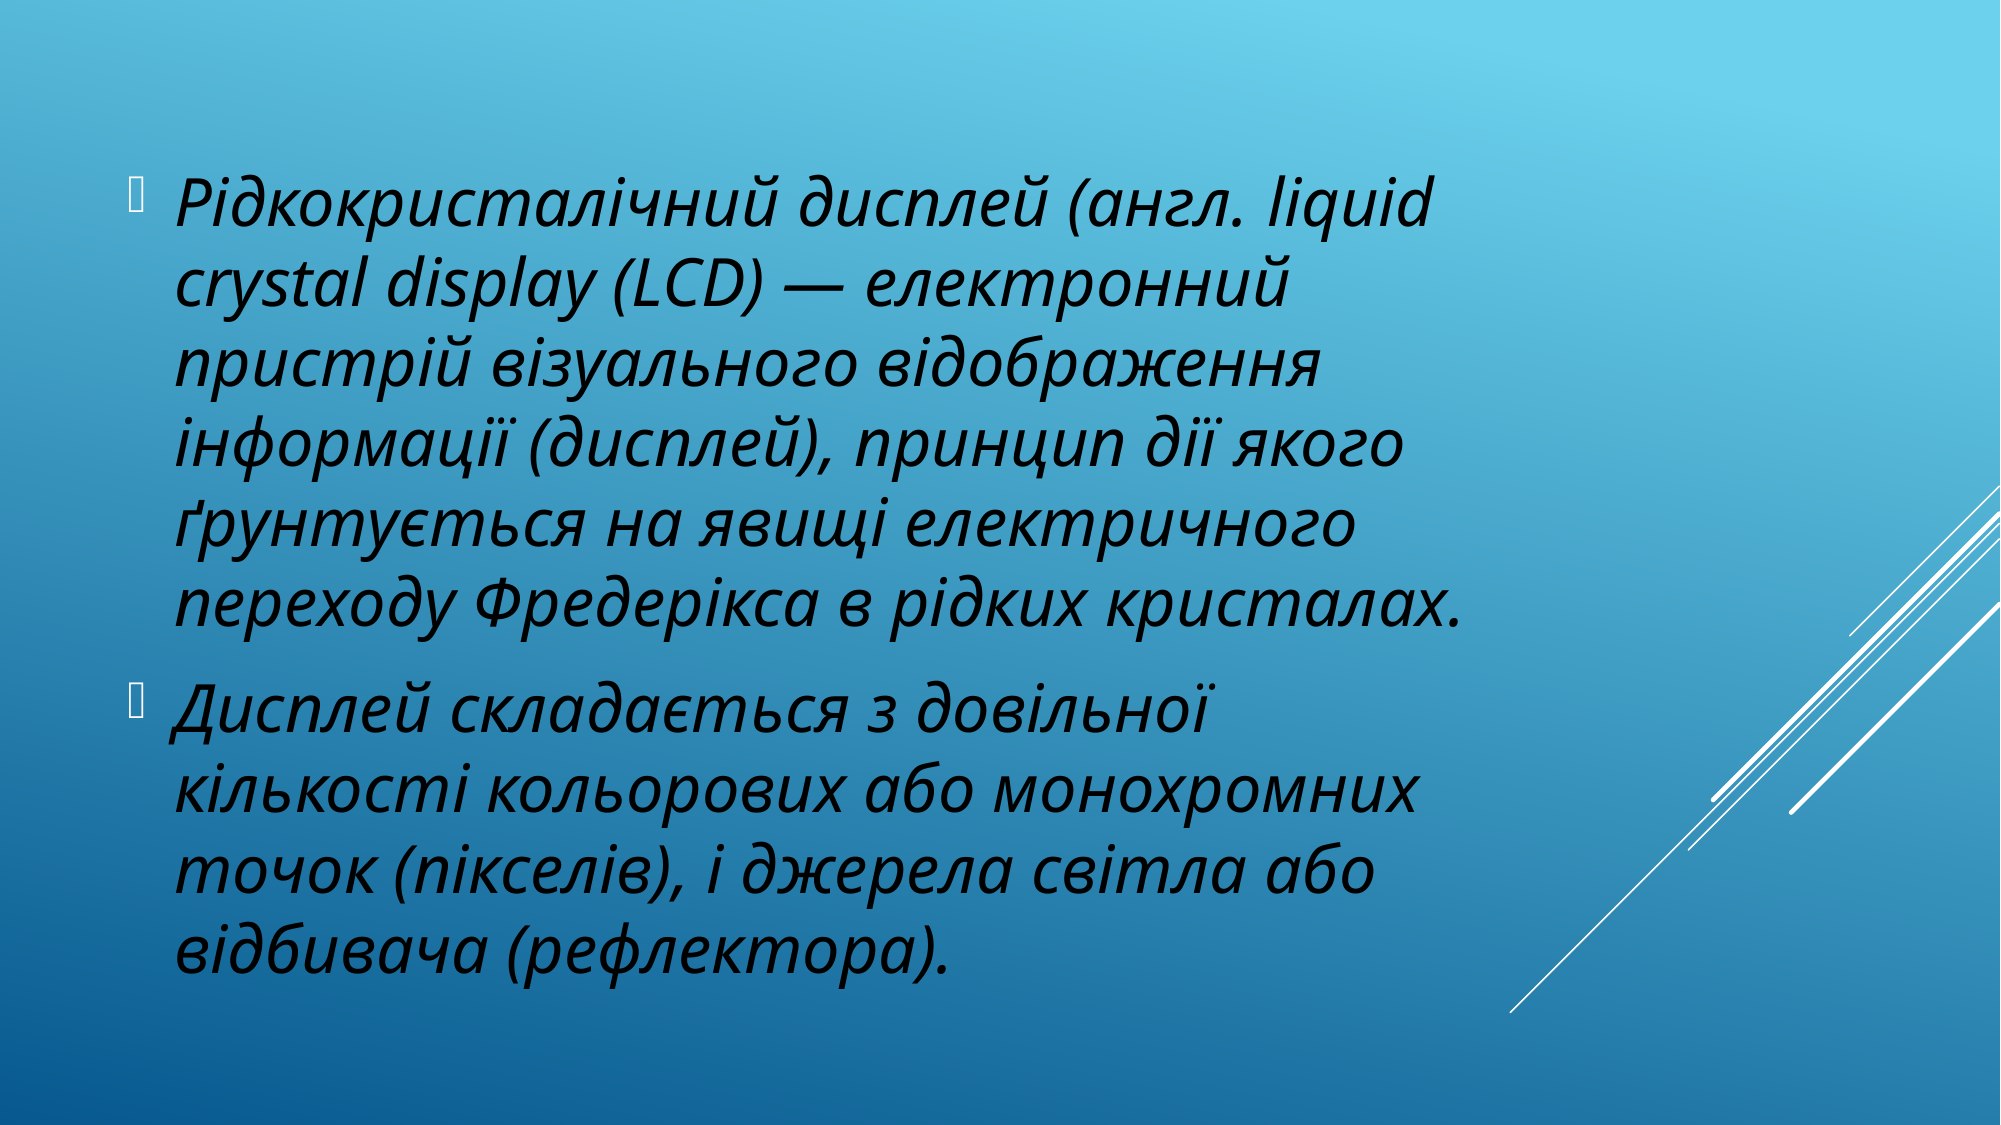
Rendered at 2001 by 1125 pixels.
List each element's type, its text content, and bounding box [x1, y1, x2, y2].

list Рідкокристалічний дисплей (англ. liquid crystal display (LCD) — електронний пристрій візуального відображення інформації (дисплей), принцип дії якого ґрунтується на явищі електричного переходу Фредерікса в рідких кристалах. Дисплей складається з довільної кількості кольорових або монохромних точок (пікселів), і джерела світла або відбивача (рефлектора). [112, 112, 1513, 1034]
